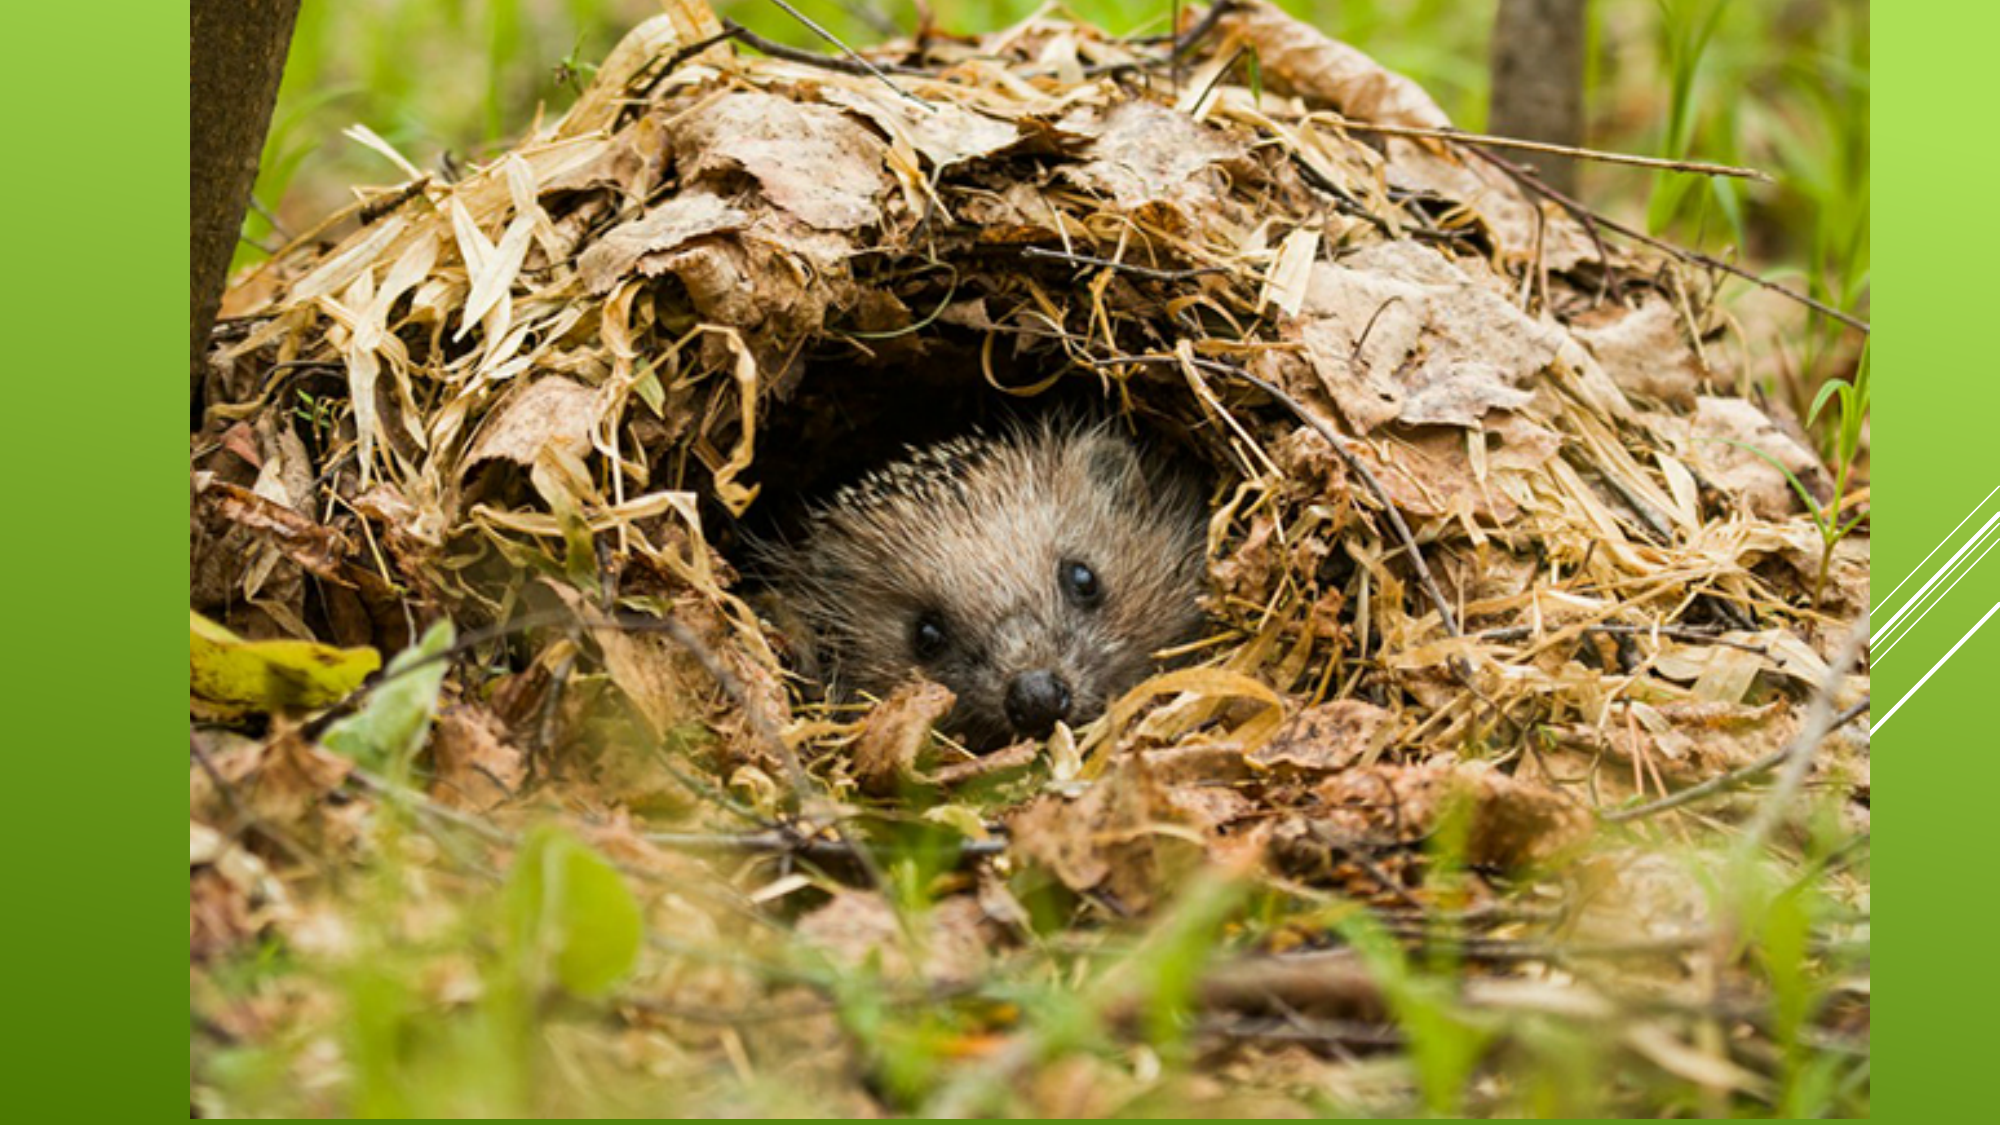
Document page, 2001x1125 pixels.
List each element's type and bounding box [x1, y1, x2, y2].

list [190, 0, 1871, 1119]
